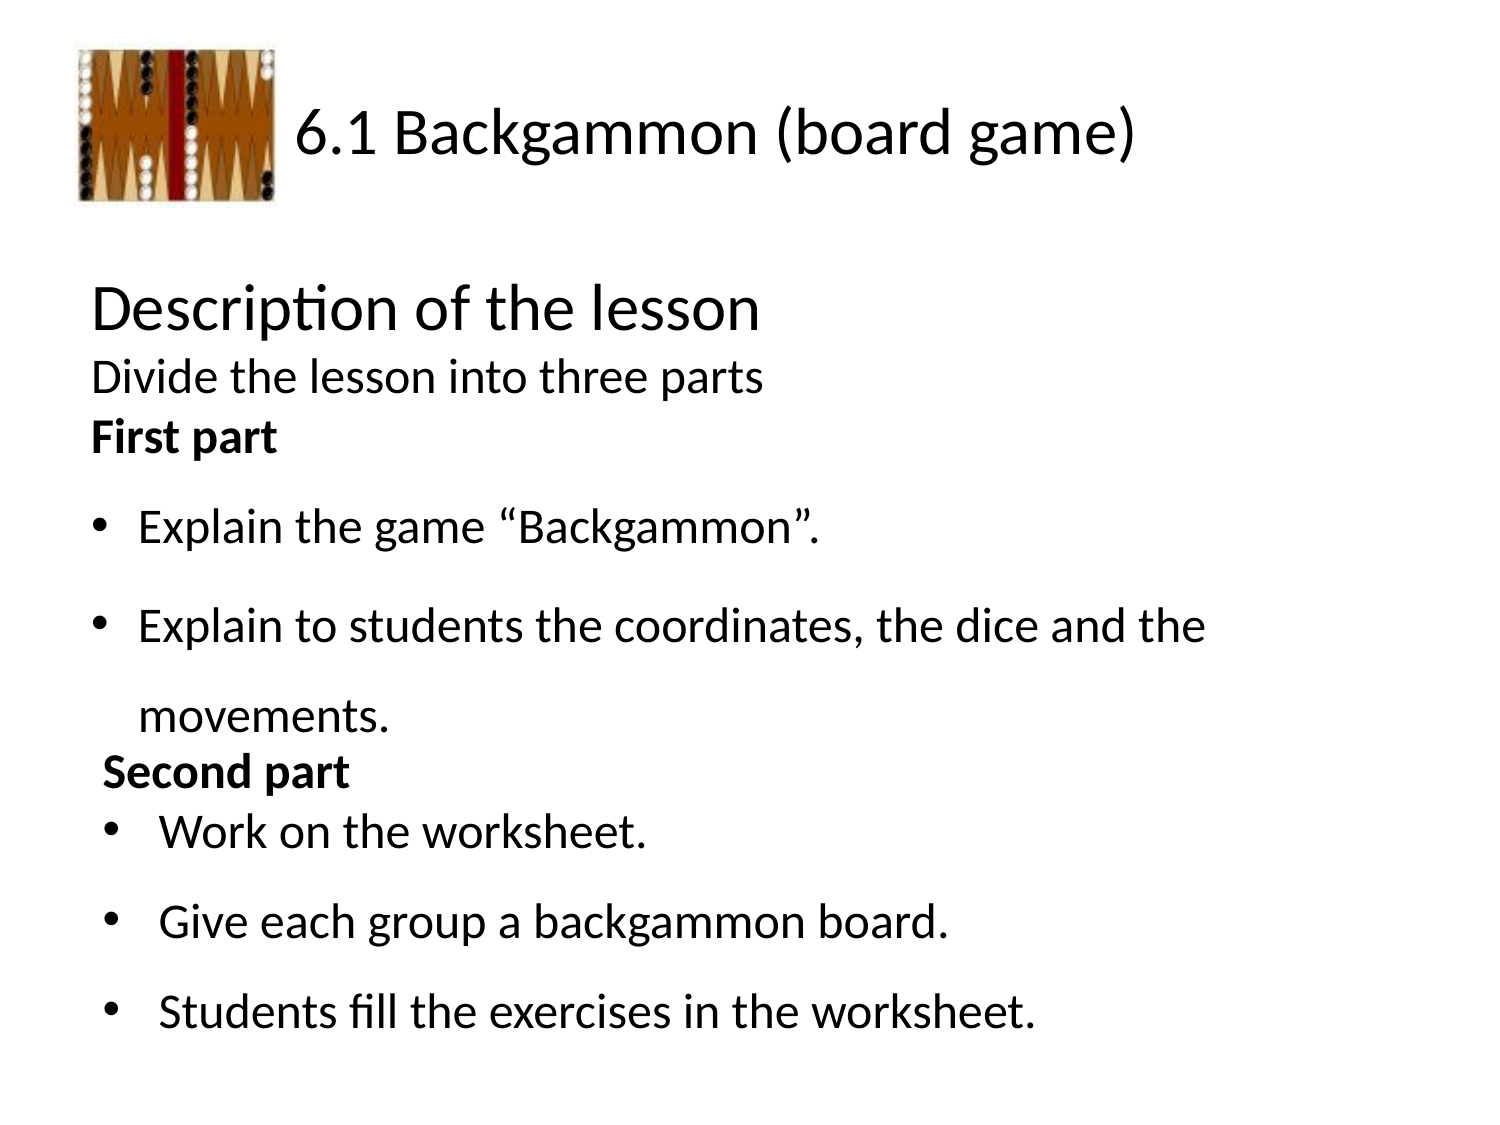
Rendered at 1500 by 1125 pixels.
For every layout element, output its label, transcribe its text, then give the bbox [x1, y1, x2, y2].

text_box Description of the lesson Divide the lesson into three parts First part Explain the game “Backgammon”. Explain to students the coordinates, the dice and the movements. [76, 256, 1435, 897]
text_box Second part Work on the worksheet. Give each group a backgammon board. Students fill the exercises in the worksheet. [87, 731, 1424, 1091]
